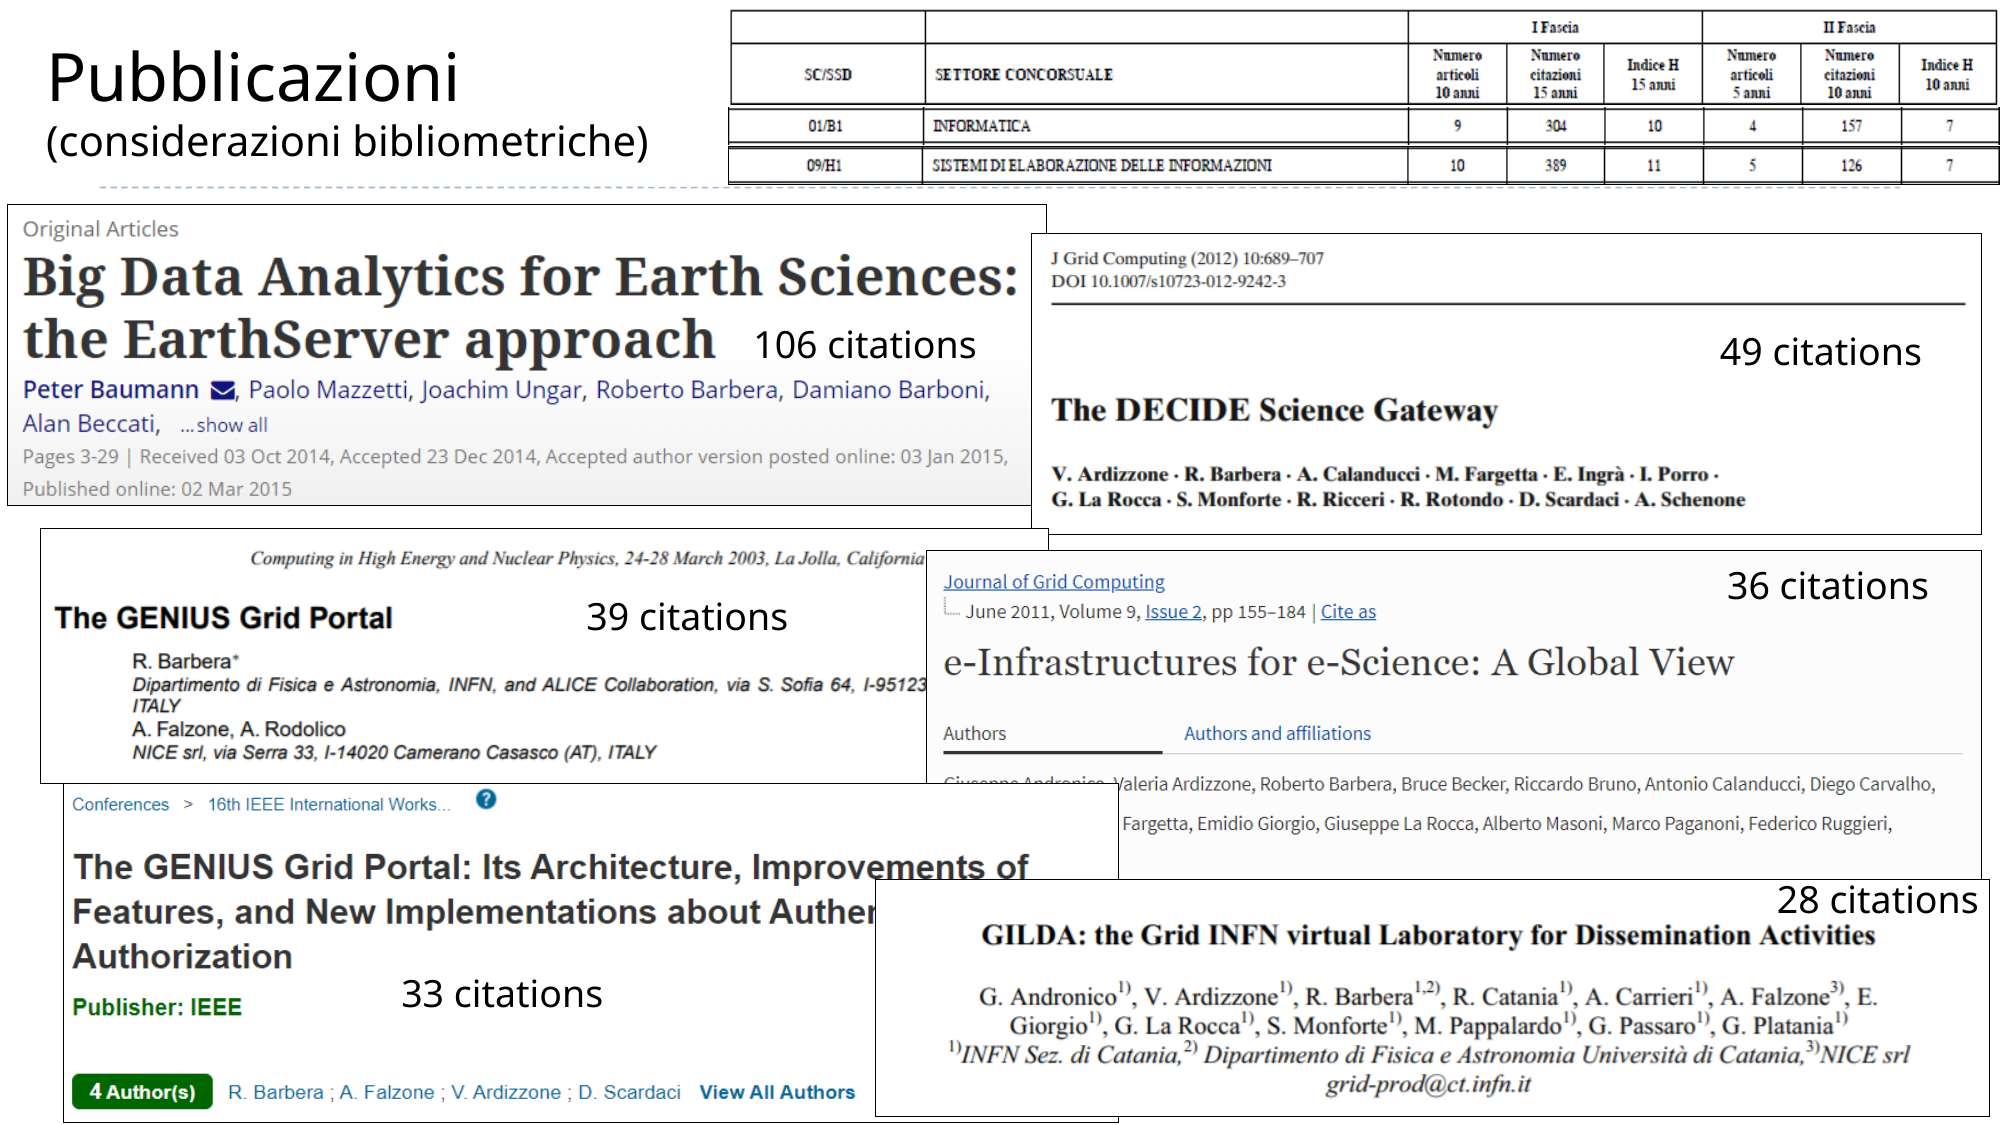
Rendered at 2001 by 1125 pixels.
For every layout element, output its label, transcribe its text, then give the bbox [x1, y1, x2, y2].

title Pubblicazioni (considerazioni bibliometriche) [31, 0, 1382, 173]
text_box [7, 203, 1990, 1123]
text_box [728, 6, 2000, 185]
